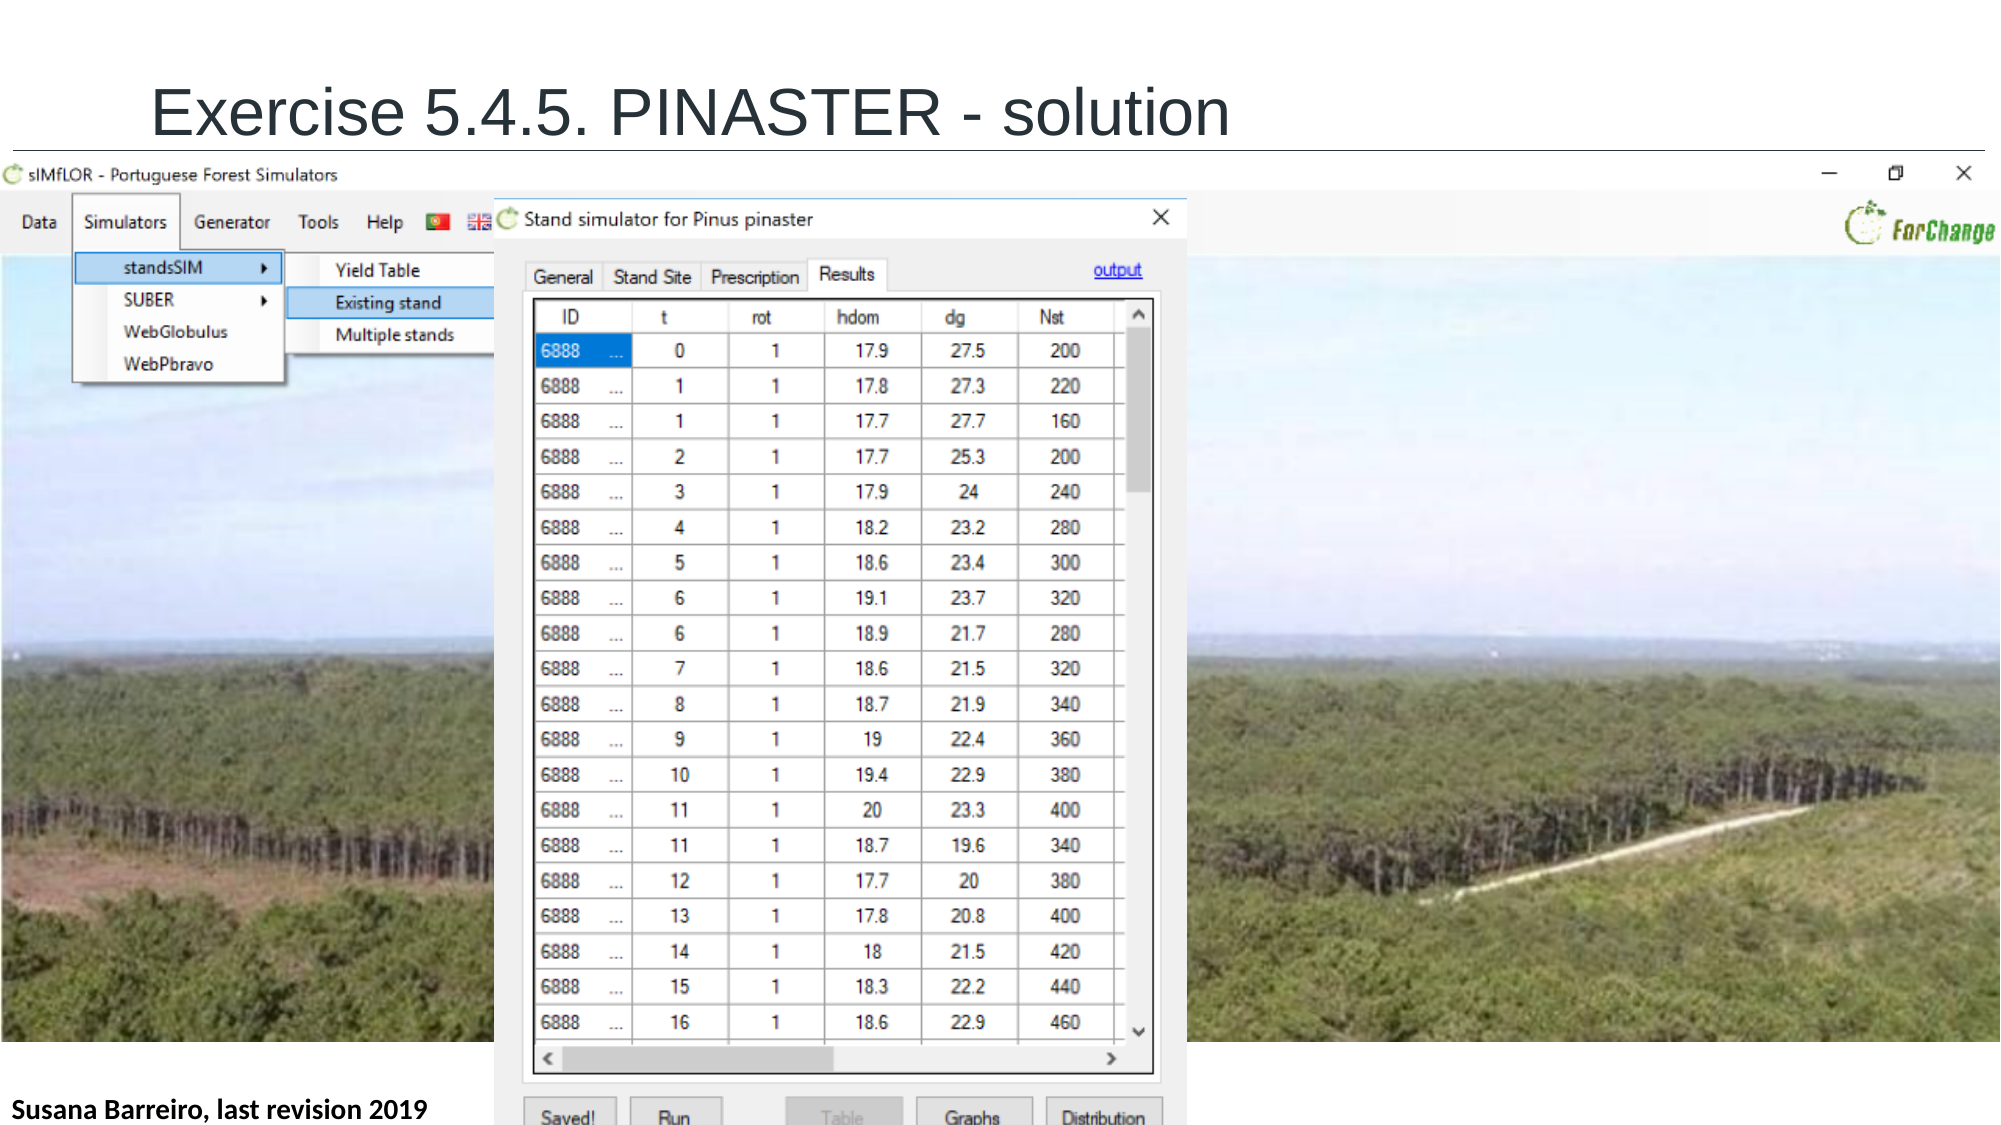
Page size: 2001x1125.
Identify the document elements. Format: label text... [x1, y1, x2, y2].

text_box Exercise 5.4.5. PINASTER - solution [136, 61, 2000, 157]
picture [0, 157, 2000, 1125]
